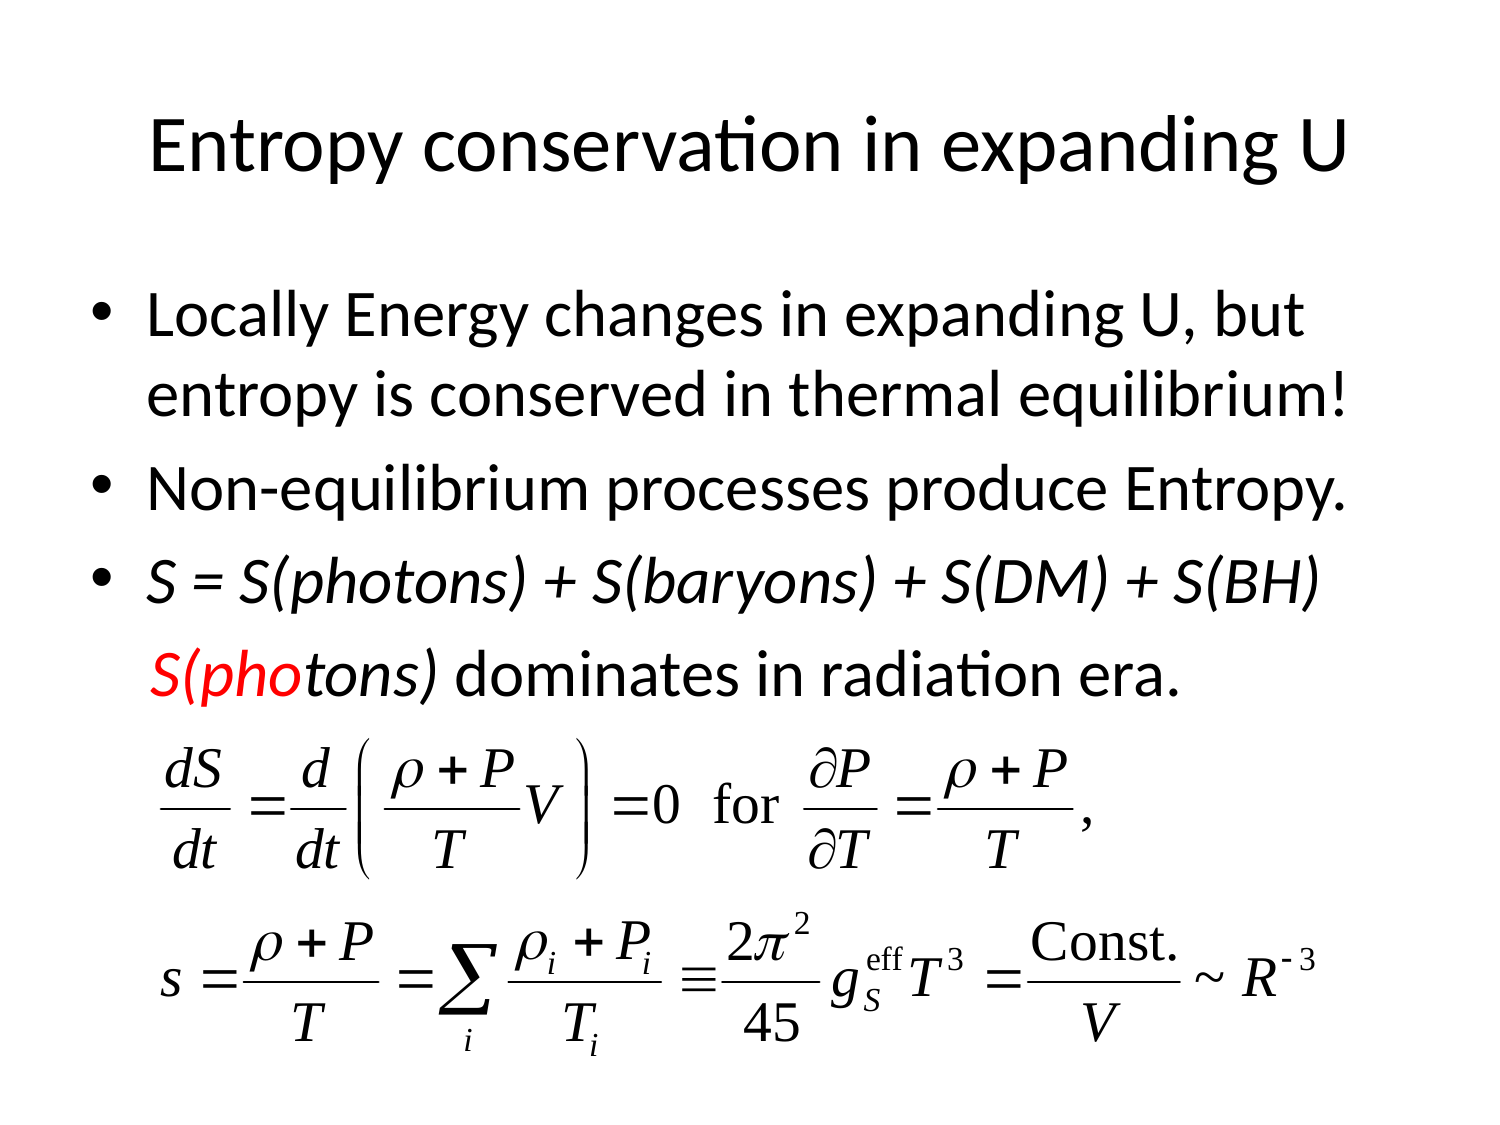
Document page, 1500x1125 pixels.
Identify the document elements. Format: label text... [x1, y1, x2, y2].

title Entropy conservation in expanding U [75, 45, 1425, 233]
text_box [150, 724, 1328, 1071]
list Locally Energy changes in expanding U, but entropy is conserved in thermal equilibrium! Non-equilibrium processes produce Entropy. S = S(photons) + S(baryons) + S(DM) + S(BH) S(photons) dominates in radiation era. [75, 262, 1425, 1005]
